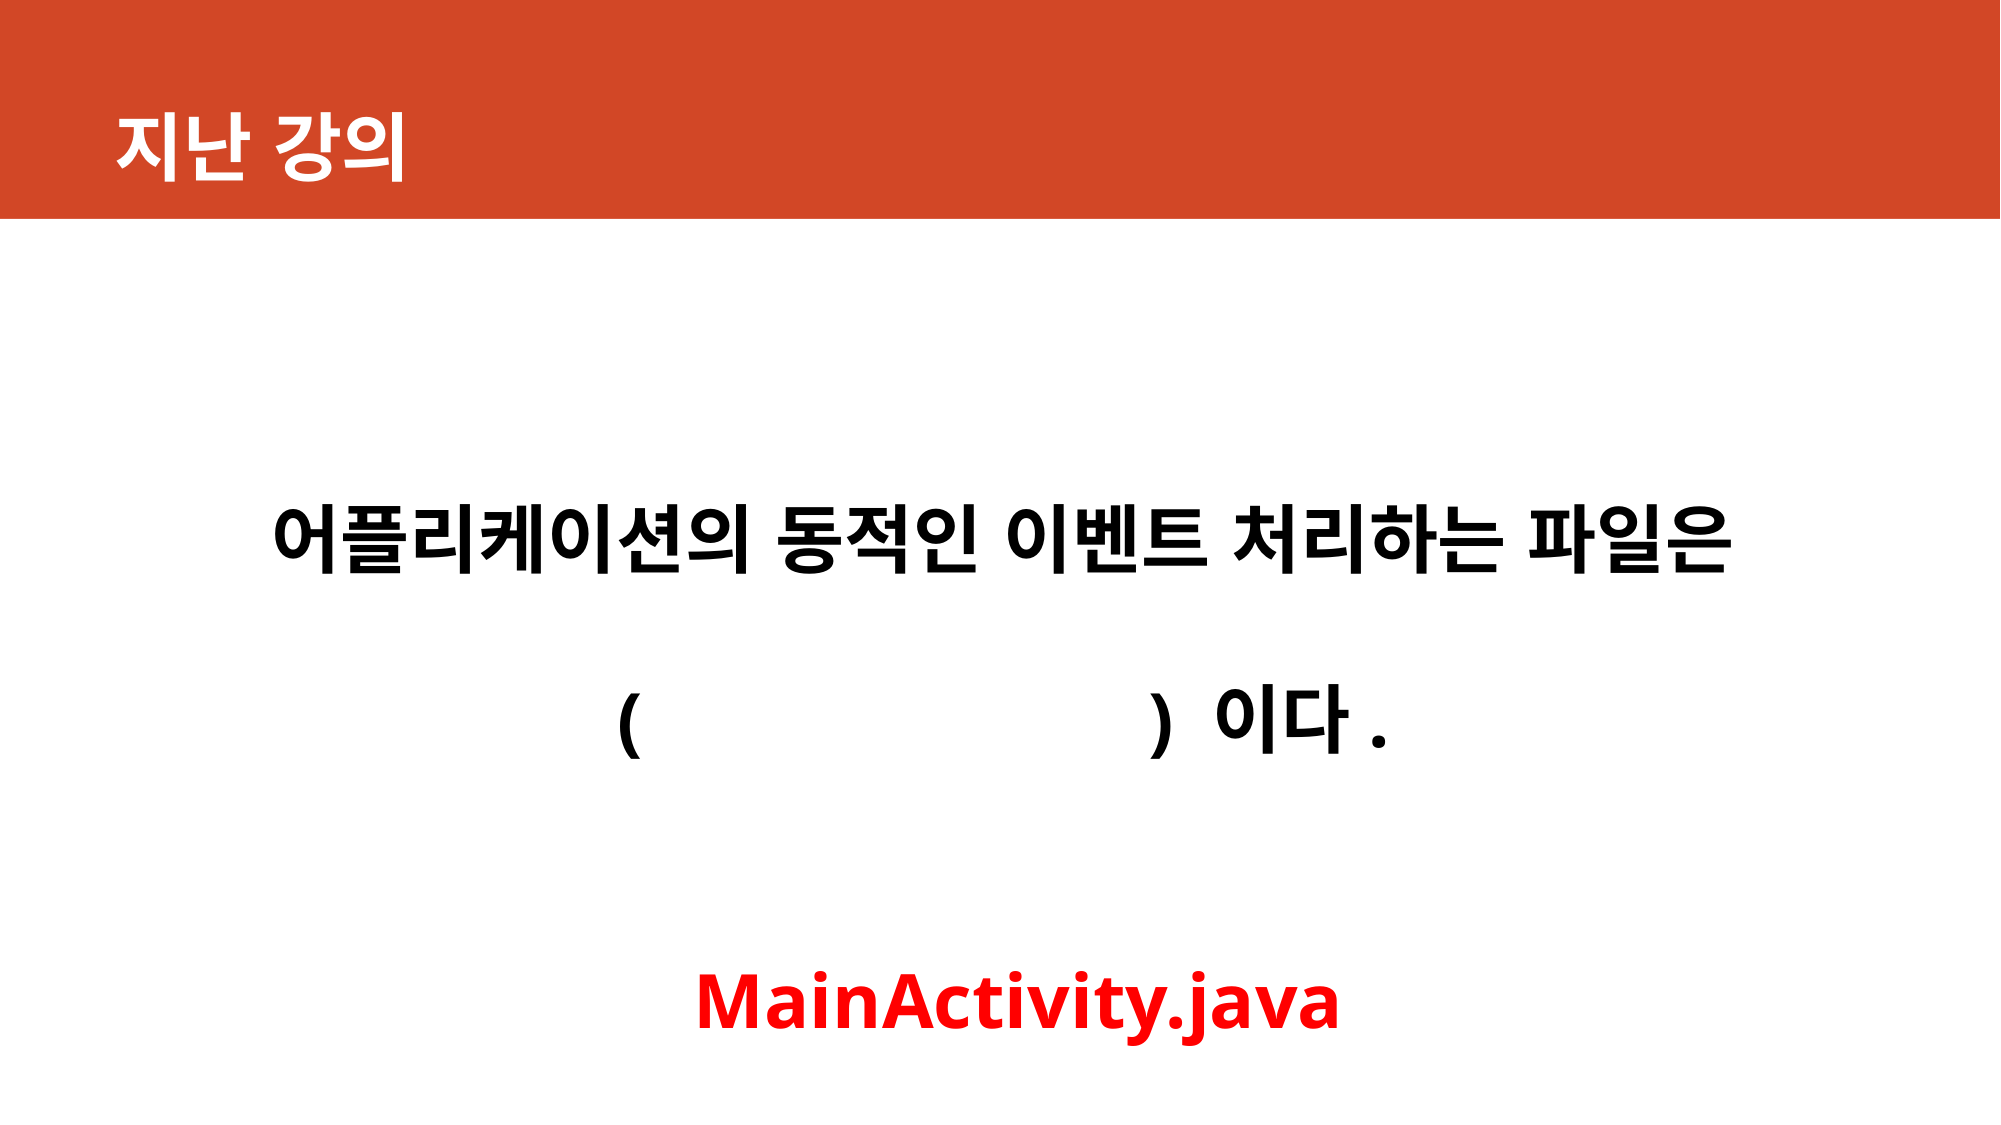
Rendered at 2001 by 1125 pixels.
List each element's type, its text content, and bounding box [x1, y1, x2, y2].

text_box 어플리케이션의 동적인 이벤트 처리하는 파일은 ( ) 이다. [99, 485, 1909, 771]
text_box MainActivity.java [654, 945, 1384, 1051]
title 지난 강의 [99, 0, 1863, 199]
